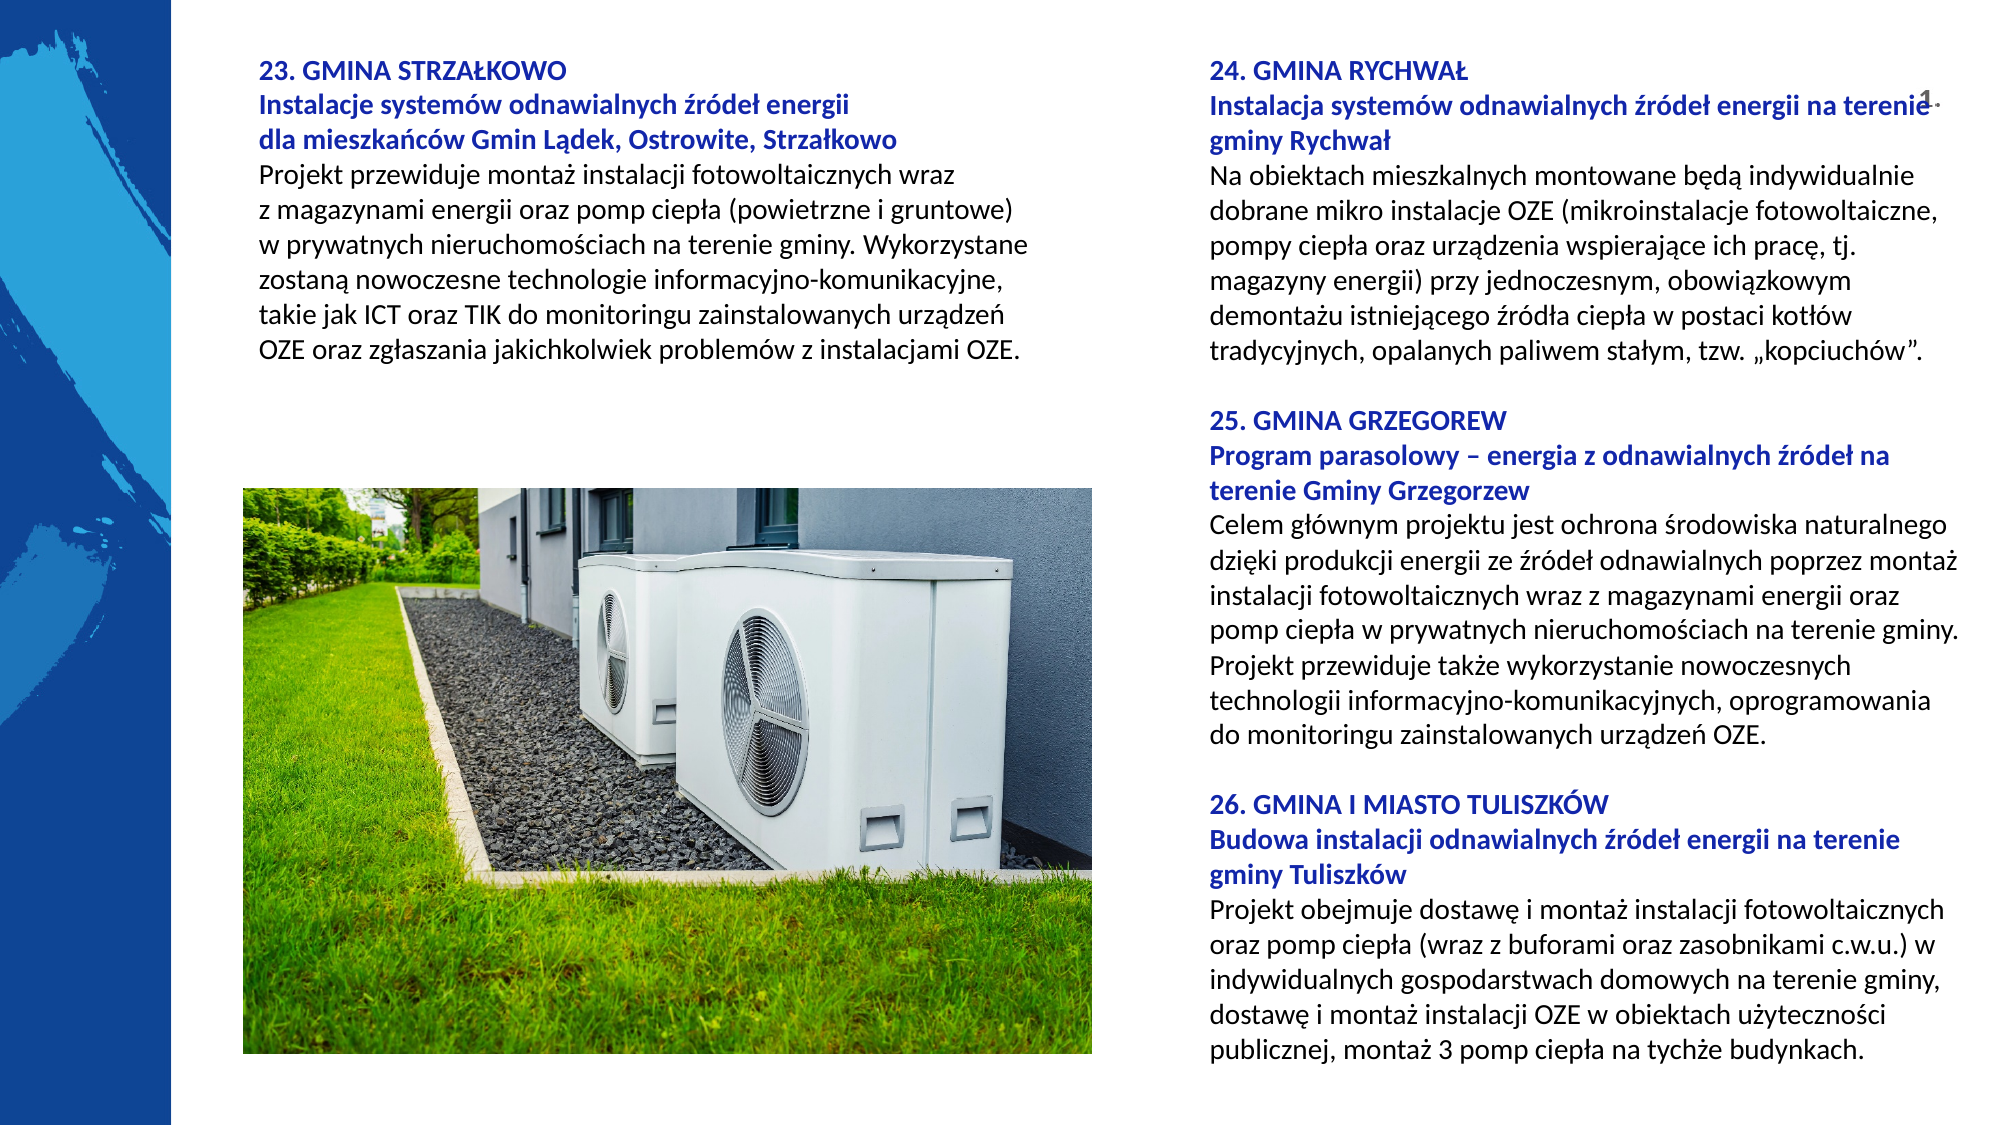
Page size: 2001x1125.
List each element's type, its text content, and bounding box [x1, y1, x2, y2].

picture [0, 0, 2001, 1125]
text_box 24. GMINA RYCHWAŁ Instalacja systemów odnawialnych źródeł energii na terenie gminy Rychwał Na obiektach mieszkalnych montowane będą indywidualnie dobrane mikro instalacje OZE (mikroinstalacje fotowoltaiczne, pompy ciepła oraz urządzenia wspierające ich pracę, tj. magazyny energii) przy jednoczesnym, obowiązkowym demontażu istniejącego źródła ciepła w postaci kotłów tradycyjnych, opalanych paliwem stałym, tzw. „kopciuchów”. 25. GMINA GRZEGOREW Program parasolowy – energia z odnawialnych źródeł na terenie Gminy Grzegorzew Celem głównym projektu jest ochrona środowiska naturalnego dzięki produkcji energii ze źródeł odnawialnych poprzez montaż instalacji fotowoltaicznych wraz z magazynami energii oraz pomp ciepła w prywatnych nieruchomościach na terenie gminy. Projekt przewiduje także wykorzystanie nowoczesnych technologii informacyjno-komunikacyjnych, oprogramowania do monitoringu zainstalowanych urządzeń OZE. 26. GMINA I MIASTO TULISZKÓW Budowa instalacji odnawialnych źródeł energii na terenie gminy Tuliszków Projekt obejmuje dostawę i montaż instalacji fotowoltaicznych oraz pomp ciepła (wraz z buforami oraz zasobnikami c.w.u.) w indywidualnych gospodarstwach domowych na terenie gminy, dostawę i montaż instalacji OZE w obiektach użyteczności publicznej, montaż 3 pomp ciepła na tychże budynkach. [1194, 44, 1980, 1073]
text_box 23. GMINA STRZAŁKOWO Instalacje systemów odnawialnych źródeł energii dla mieszkańców Gmin Lądek, Ostrowite, Strzałkowo Projekt przewiduje montaż instalacji fotowoltaicznych wraz z magazynami energii oraz pomp ciepła (powietrzne i gruntowe) w prywatnych nieruchomościach na terenie gminy. Wykorzystane zostaną nowoczesne technologie informacyjno-komunikacyjne, takie jak ICT oraz TIK do monitoringu zainstalowanych urządzeń OZE oraz zgłaszania jakichkolwiek problemów z instalacjami OZE. [243, 43, 1073, 373]
